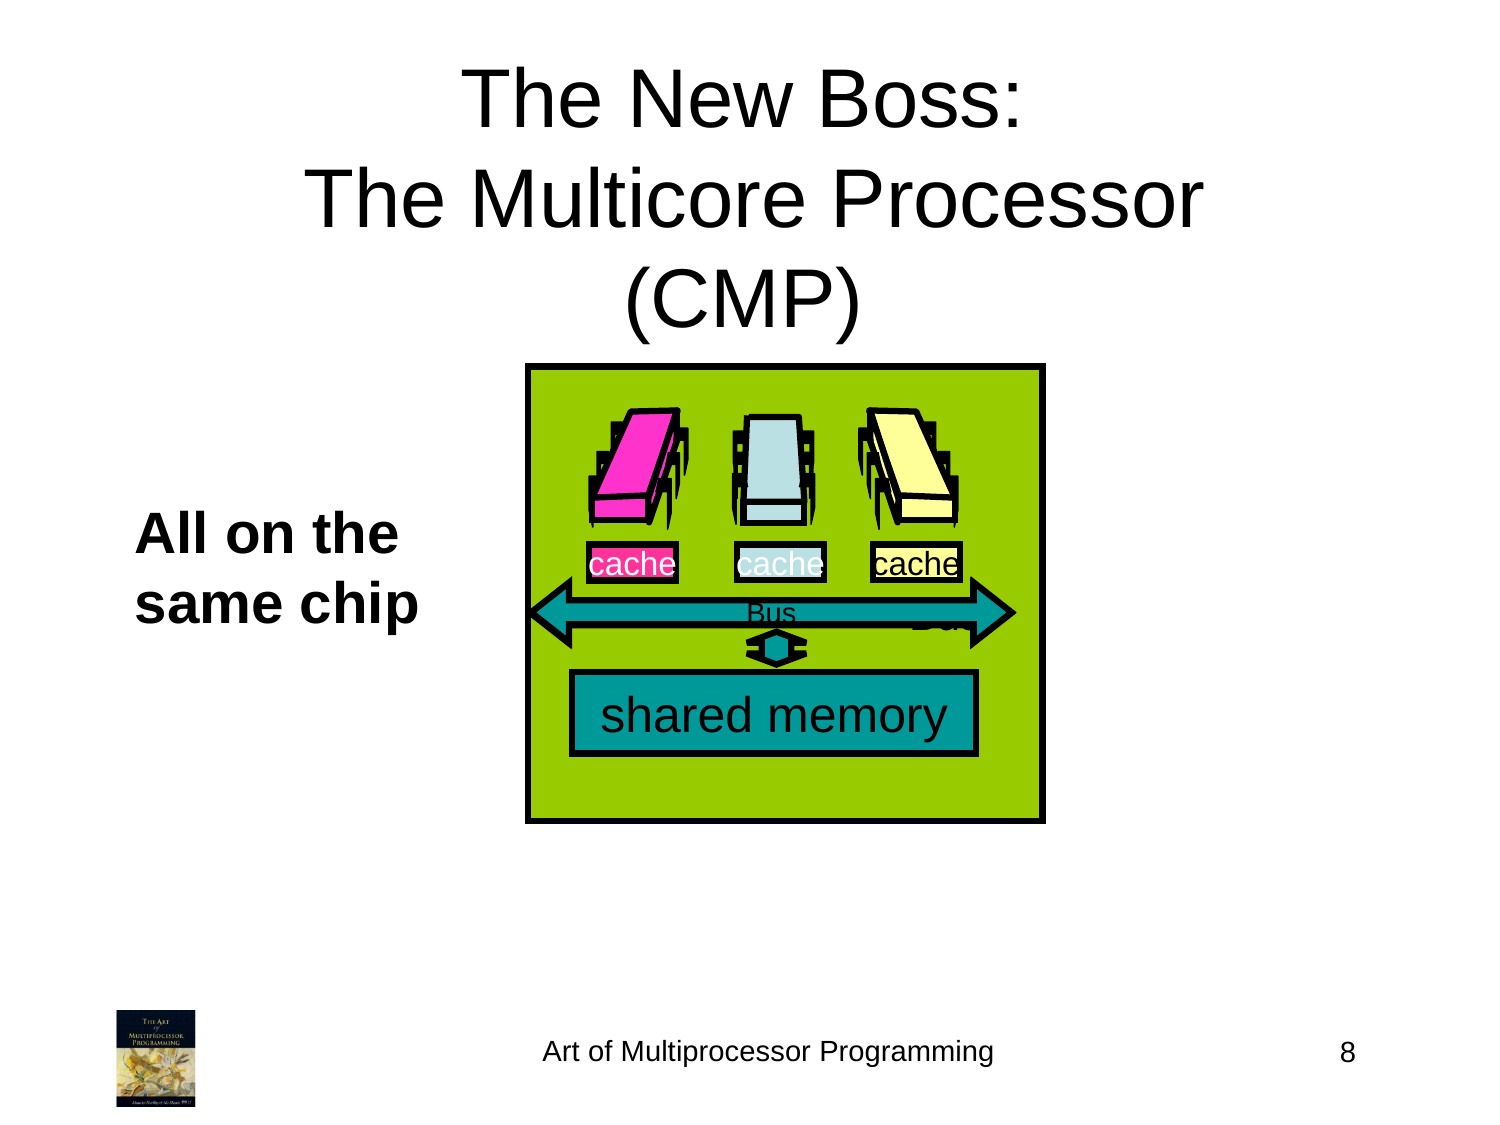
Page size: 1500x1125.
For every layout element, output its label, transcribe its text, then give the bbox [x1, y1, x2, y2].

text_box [589, 410, 688, 530]
text_box shared memory [572, 671, 976, 754]
footer Art of Multiprocessor Programming [512, 1024, 1026, 1103]
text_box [858, 410, 959, 530]
text_box Bus [531, 582, 1012, 643]
text_box cache [589, 544, 677, 581]
picture [107, 1010, 204, 1107]
text_box cache [737, 544, 825, 581]
text_box [528, 366, 1043, 821]
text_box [732, 415, 815, 525]
text_box cache [872, 544, 960, 581]
title The New Boss: The Multicore Processor (CMP) [43, 99, 1467, 288]
text_box 8 [1058, 1025, 1371, 1101]
text_box All on the same chip [119, 488, 435, 643]
text_box [746, 631, 807, 665]
